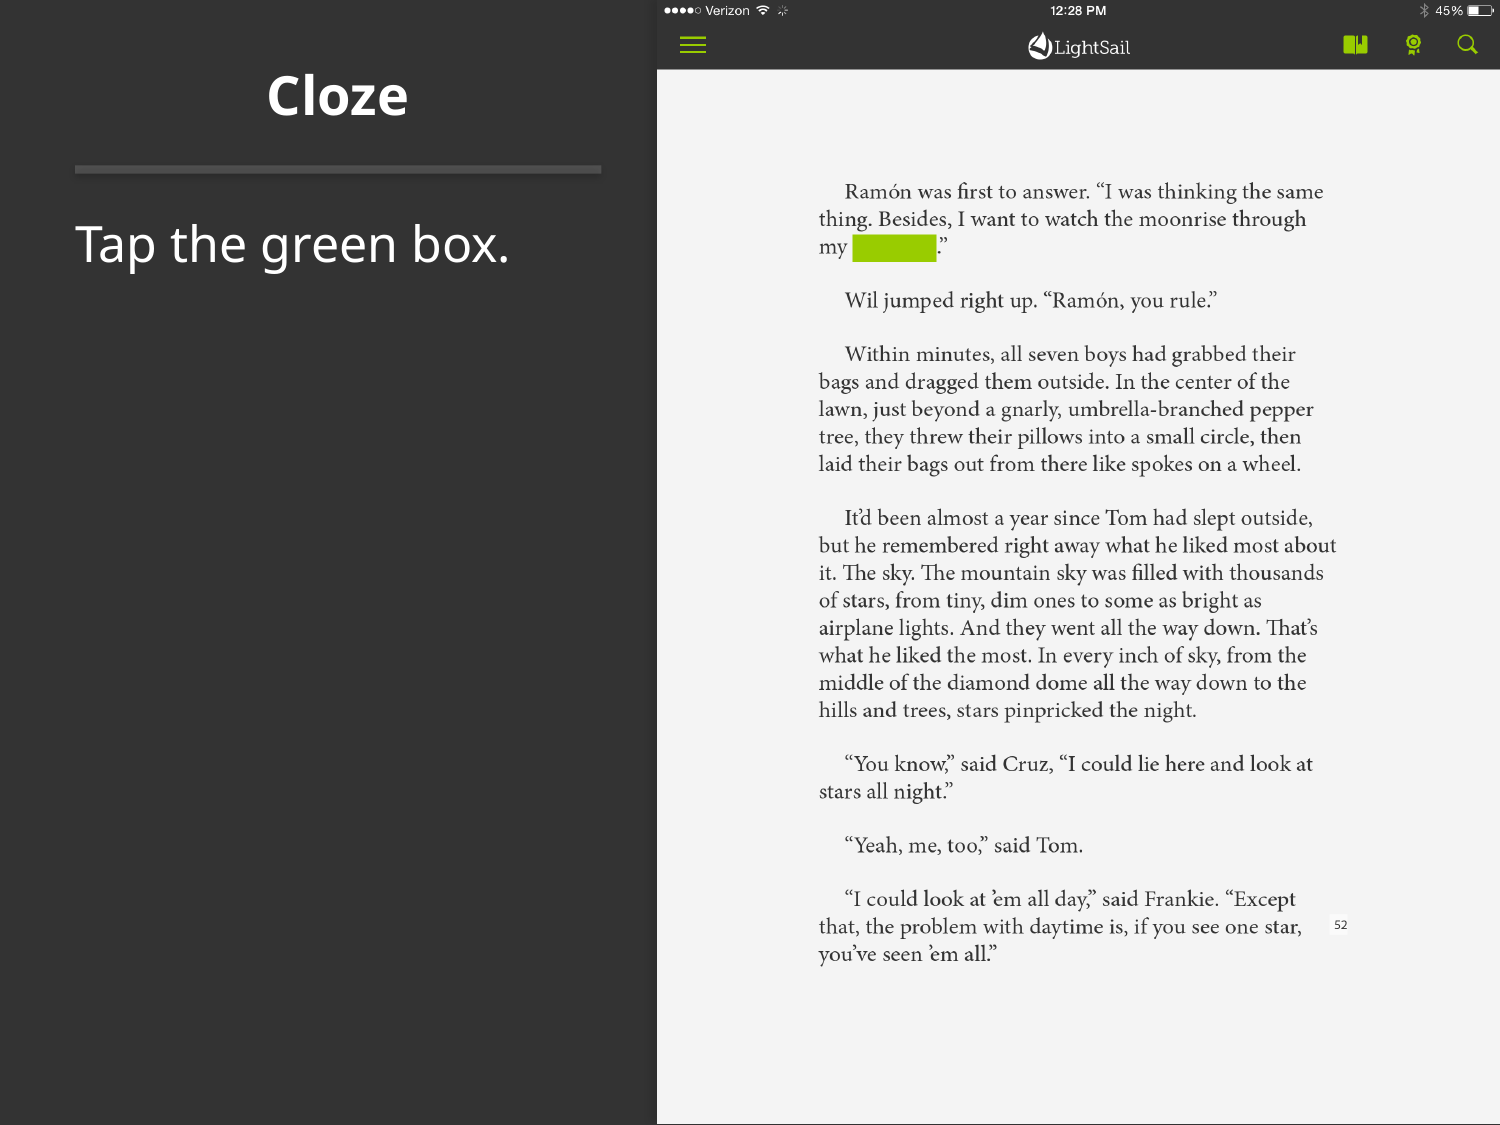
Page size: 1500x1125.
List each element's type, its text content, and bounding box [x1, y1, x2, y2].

list Tap the green box. [75, 204, 602, 1042]
title Cloze [75, 18, 602, 170]
picture [657, 0, 1500, 1124]
